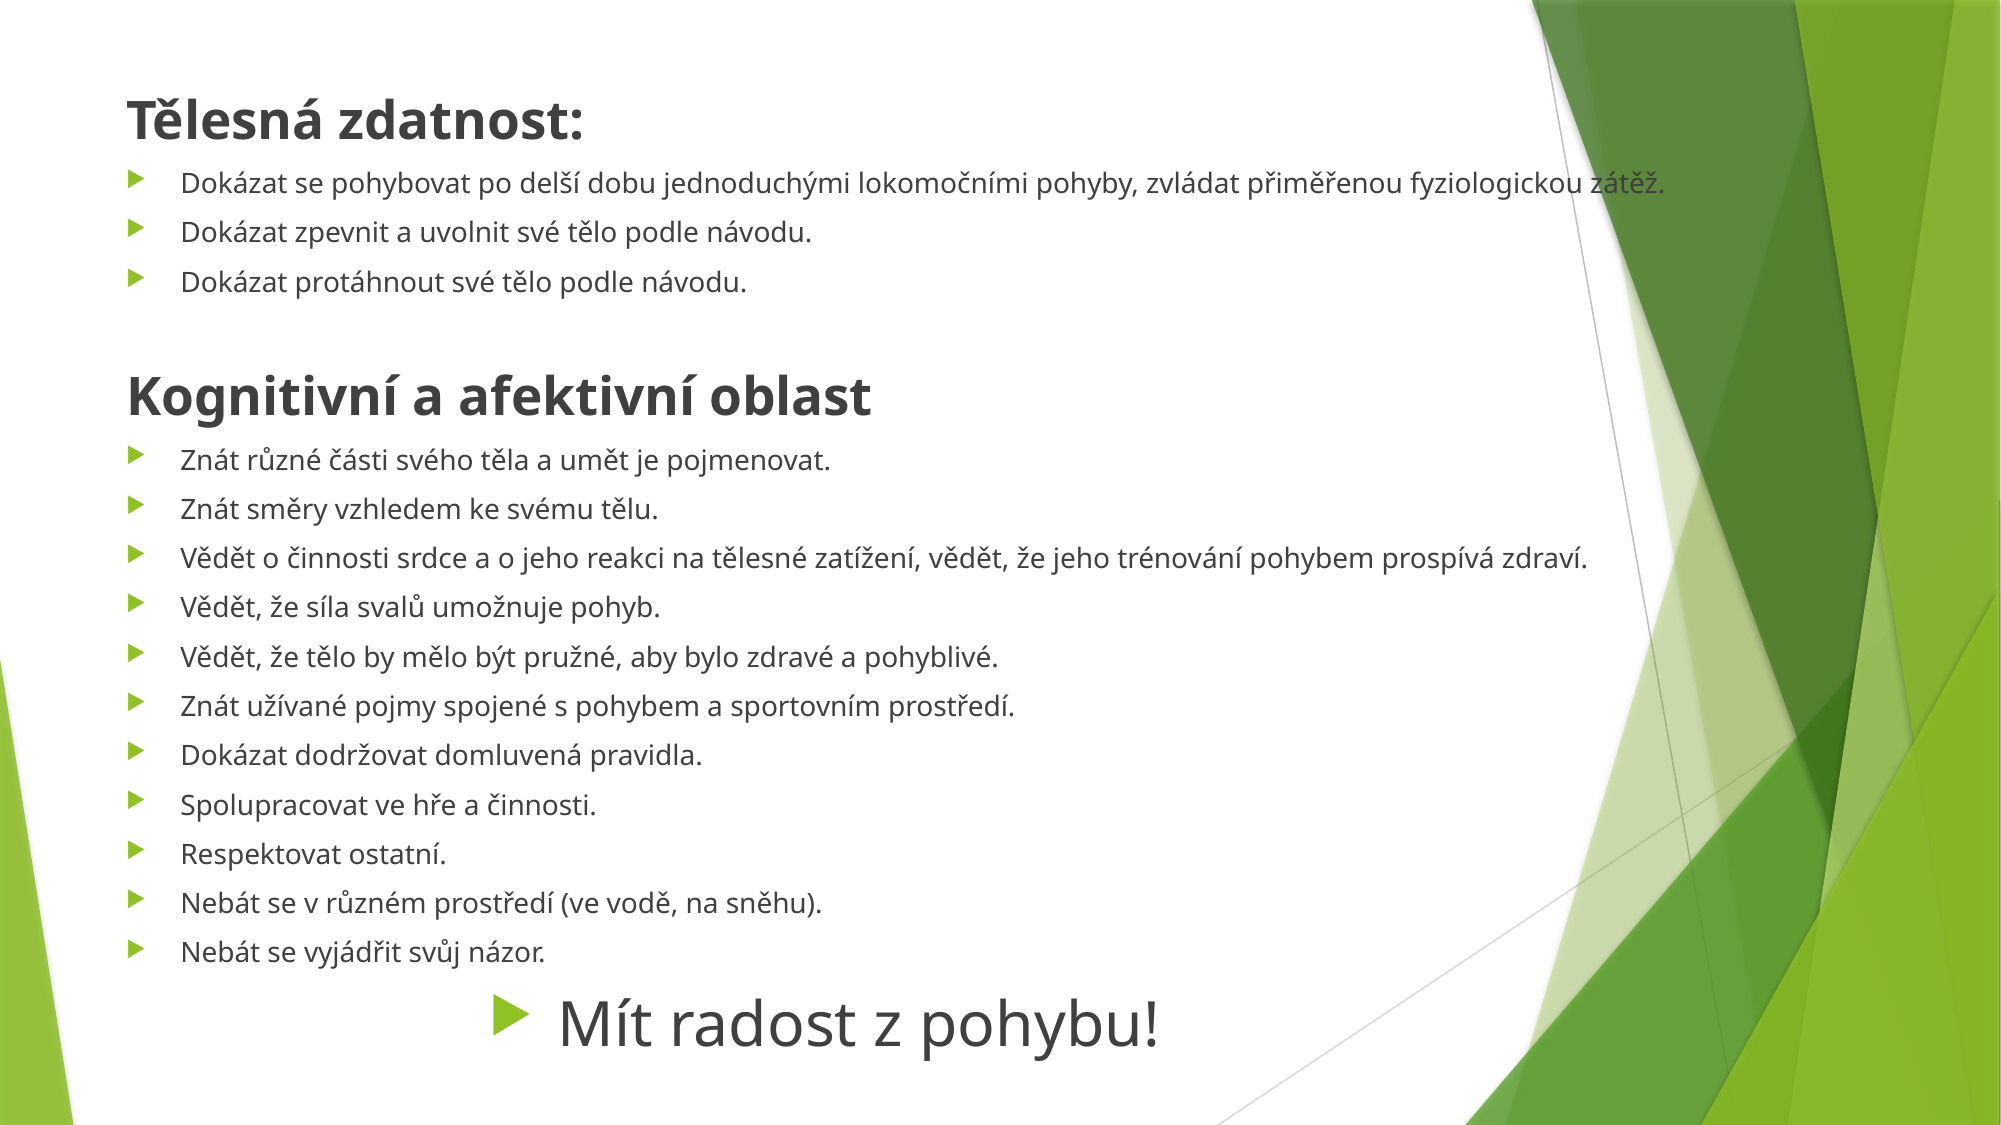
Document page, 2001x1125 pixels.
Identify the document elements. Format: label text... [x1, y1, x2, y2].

list Tělesná zdatnost: Dokázat se pohybovat po delší dobu jednoduchými lokomočními pohyby, zvládat přiměřenou fyziologickou zátěž. Dokázat zpevnit a uvolnit své tělo podle návodu. Dokázat protáhnout své tělo podle návodu. Kognitivní a afektivní oblast Znát různé části svého těla a umět je pojmenovat. Znát směry vzhledem ke svému tělu. Vědět o činnosti srdce a o jeho reakci na tělesné zatížení, vědět, že jeho trénování pohybem prospívá zdraví. Vědět, že síla svalů umožnuje pohyb. Vědět, že tělo by mělo být pružné, aby bylo zdravé a pohyblivé. Znát užívané pojmy spojené s pohybem a sportovním prostředí. Dokázat dodržovat domluvená pravidla. Spolupracovat ve hře a činnosti. Respektovat ostatní. Nebát se v různém prostředí (ve vodě, na sněhu). Nebát se vyjádřit svůj názor. Mít radost z pohybu! [111, 78, 1787, 1071]
